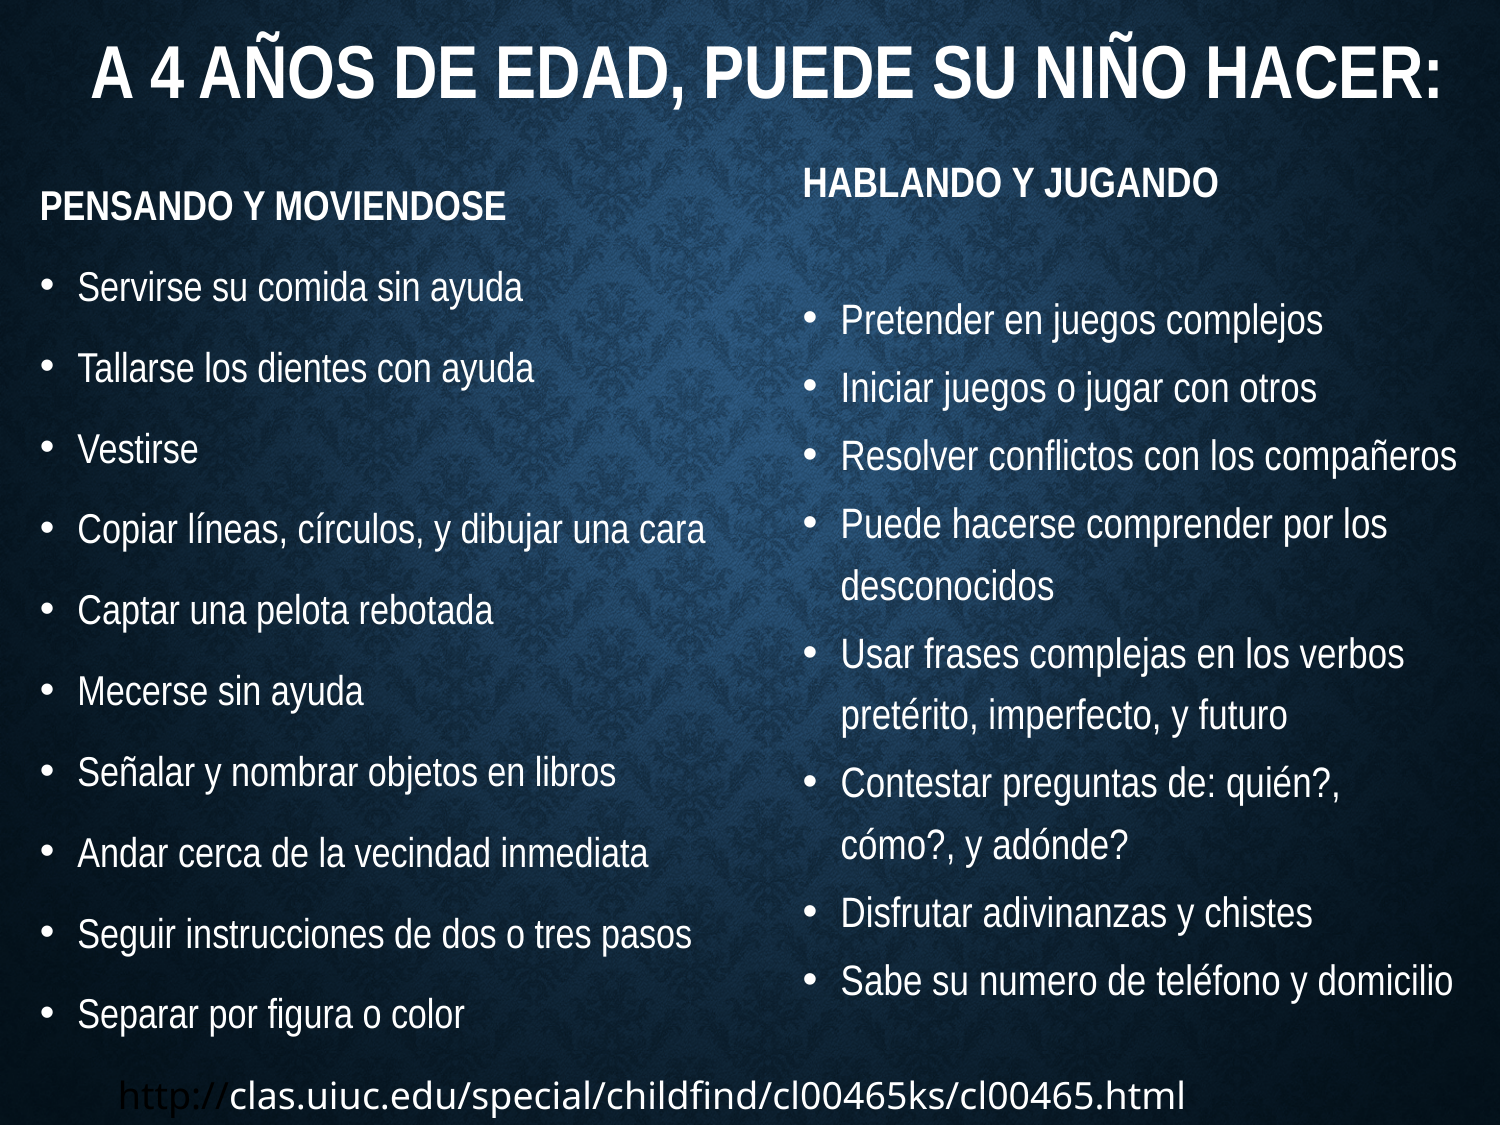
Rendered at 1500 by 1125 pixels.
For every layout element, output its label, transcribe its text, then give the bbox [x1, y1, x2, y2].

list PENSANDO Y MOVIENDOSE Servirse su comida sin ayuda Tallarse los dientes con ayuda Vestirse Copiar líneas, círculos, y dibujar una cara Captar una pelota rebotada Mecerse sin ayuda Señalar y nombrar objetos en libros Andar cerca de la vecindad inmediata Seguir instrucciones de dos o tres pasos Separar por figura o color [24, 161, 722, 1037]
title A 4 años de edad, puede su niño hacer: [62, 0, 1475, 183]
text_box http://clas.uiuc.edu/special/childfind/cl00465ks/cl00465.html [103, 1064, 1416, 1125]
list HABLANDO Y JUGANDO Pretender en juegos complejos Iniciar juegos o jugar con otros Resolver conflictos con los compañeros Puede hacerse comprender por los desconocidos Usar frases complejas en los verbos pretérito, imperfecto, y futuro Contestar preguntas de: quién?, cómo?, y adónde? Disfrutar adivinanzas y chistes Sabe su numero de teléfono y domicilio [787, 137, 1475, 1038]
